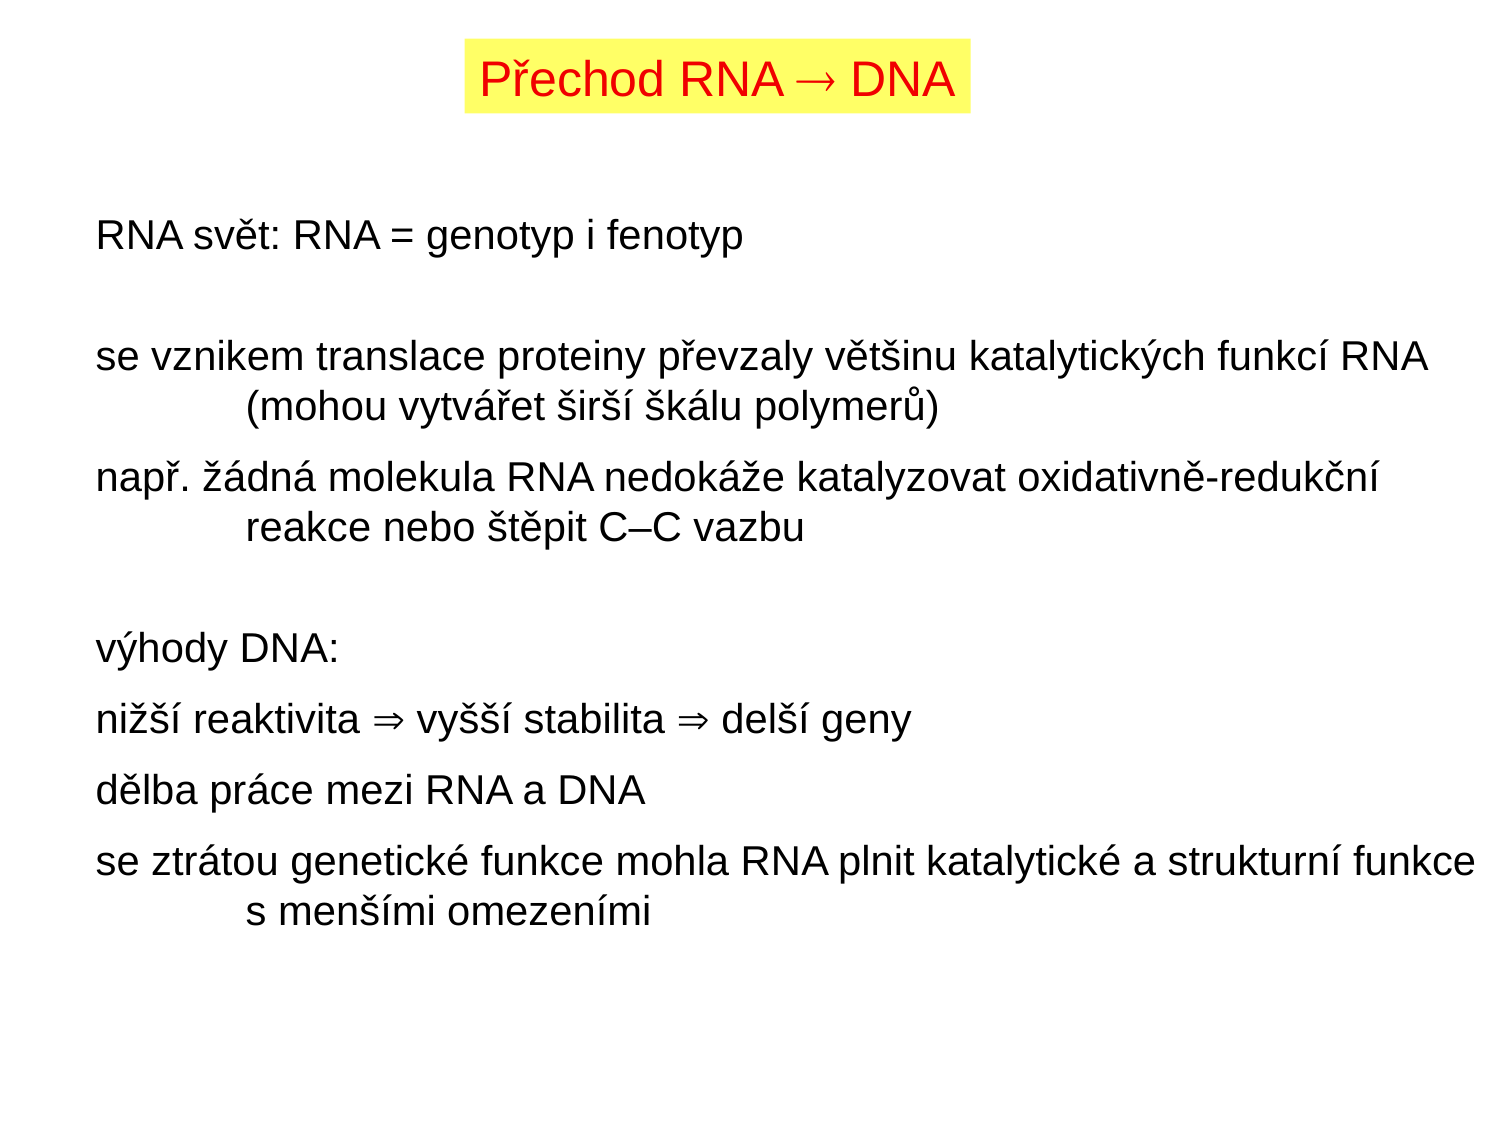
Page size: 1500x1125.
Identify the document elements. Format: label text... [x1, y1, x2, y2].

text_box Přechod RNA  DNA [464, 38, 971, 114]
text_box RNA svět: RNA = genotyp i fenotyp se vznikem translace proteiny převzaly většinu katalytických funkcí RNA (mohou vytvářet širší škálu polymerů) např. žádná molekula RNA nedokáže katalyzovat oxidativně-redukční reakce nebo štěpit C–C vazbu výhody DNA: nižší reaktivita  vyšší stabilita  delší geny dělba práce mezi RNA a DNA se ztrátou genetické funkce mohla RNA plnit katalytické a strukturní funkce s menšími omezeními [80, 200, 1493, 941]
